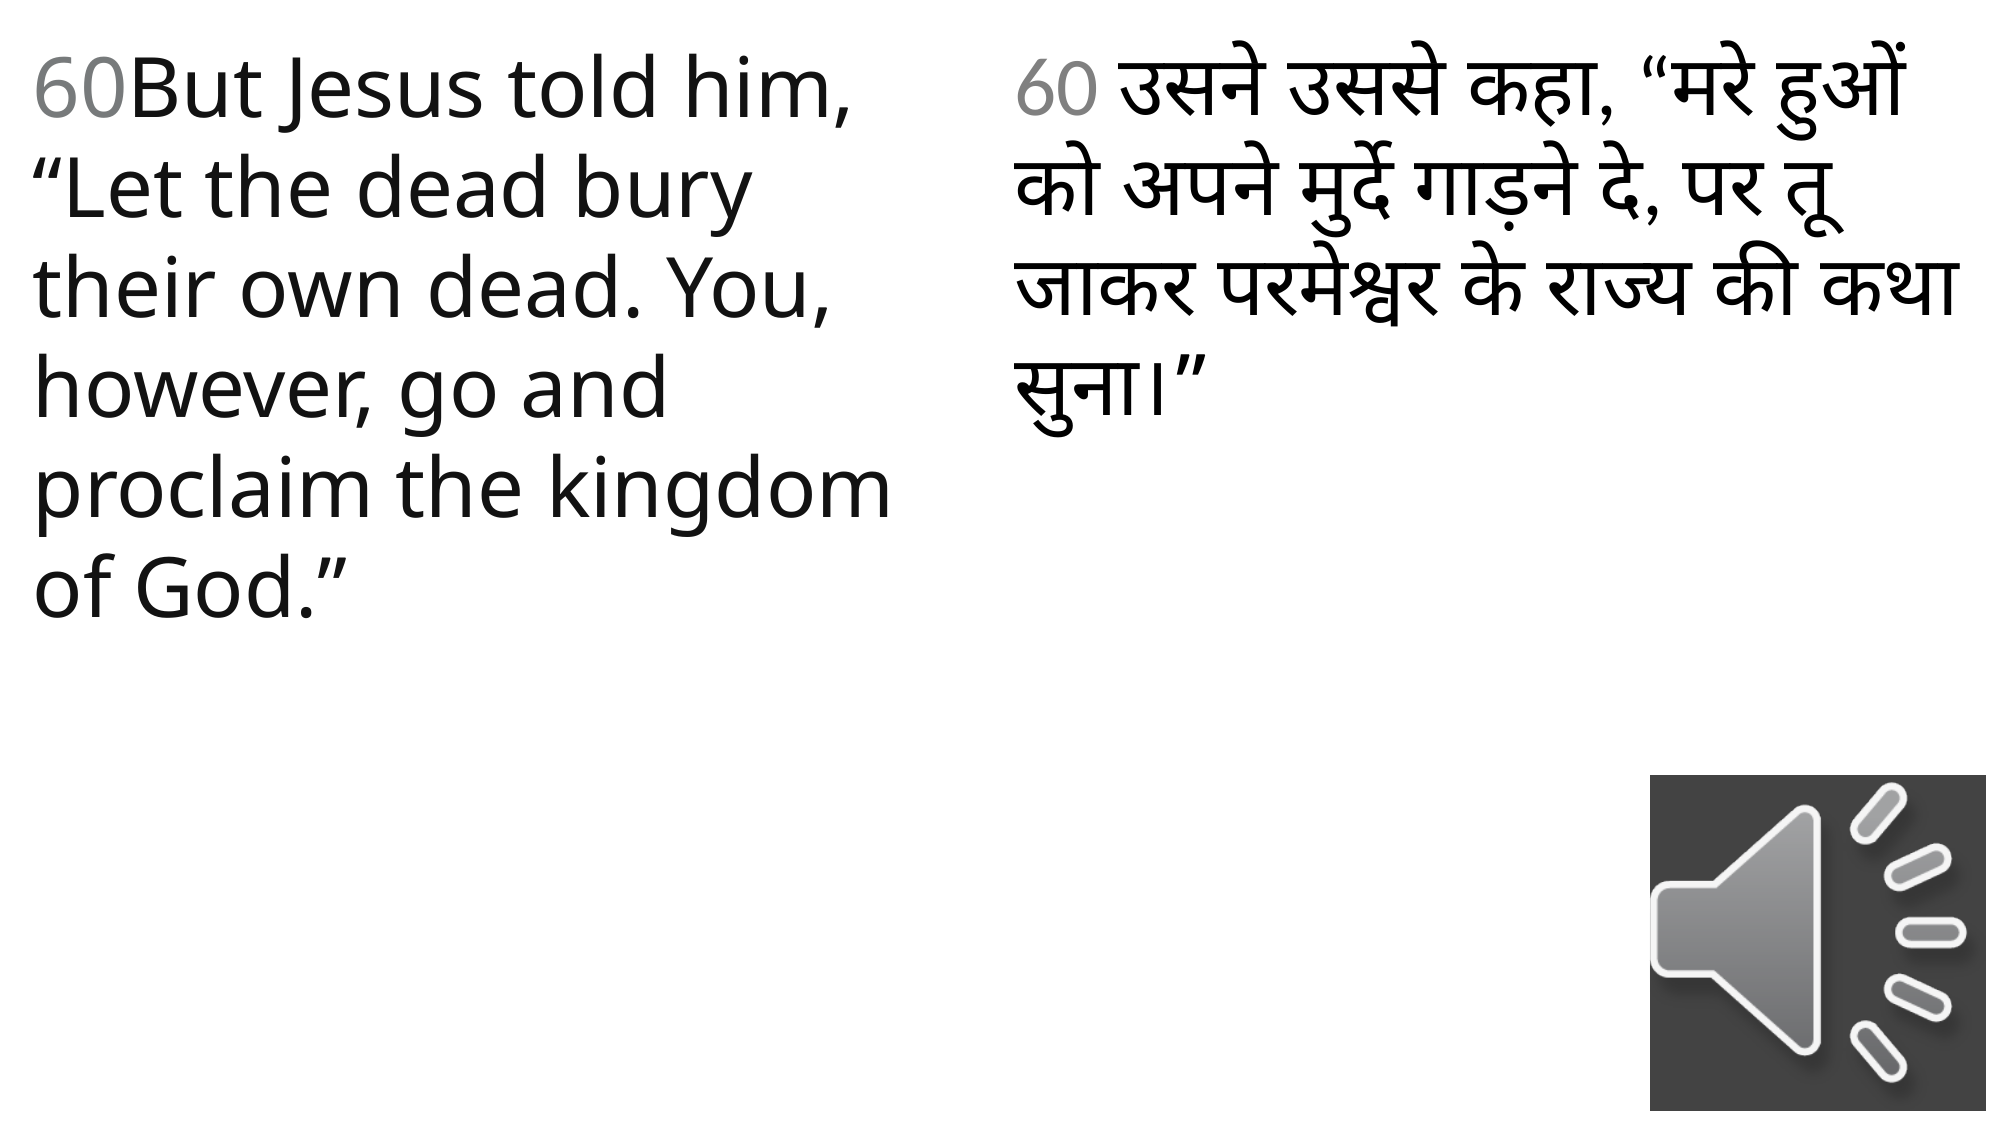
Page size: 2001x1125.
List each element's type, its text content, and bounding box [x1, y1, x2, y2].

text_box 60 उसने उससे कहा, “मरे हुओं को अपने मुर्दे गाड़ने दे, पर तू जाकर परमेश्वर के राज्य की कथा सुना।” [999, 24, 2000, 1101]
text_box 60But Jesus told him, “Let the dead bury their own dead. You, however, go and proclaim the kingdom of God.” [18, 27, 973, 1104]
picture [1648, 773, 1987, 1112]
